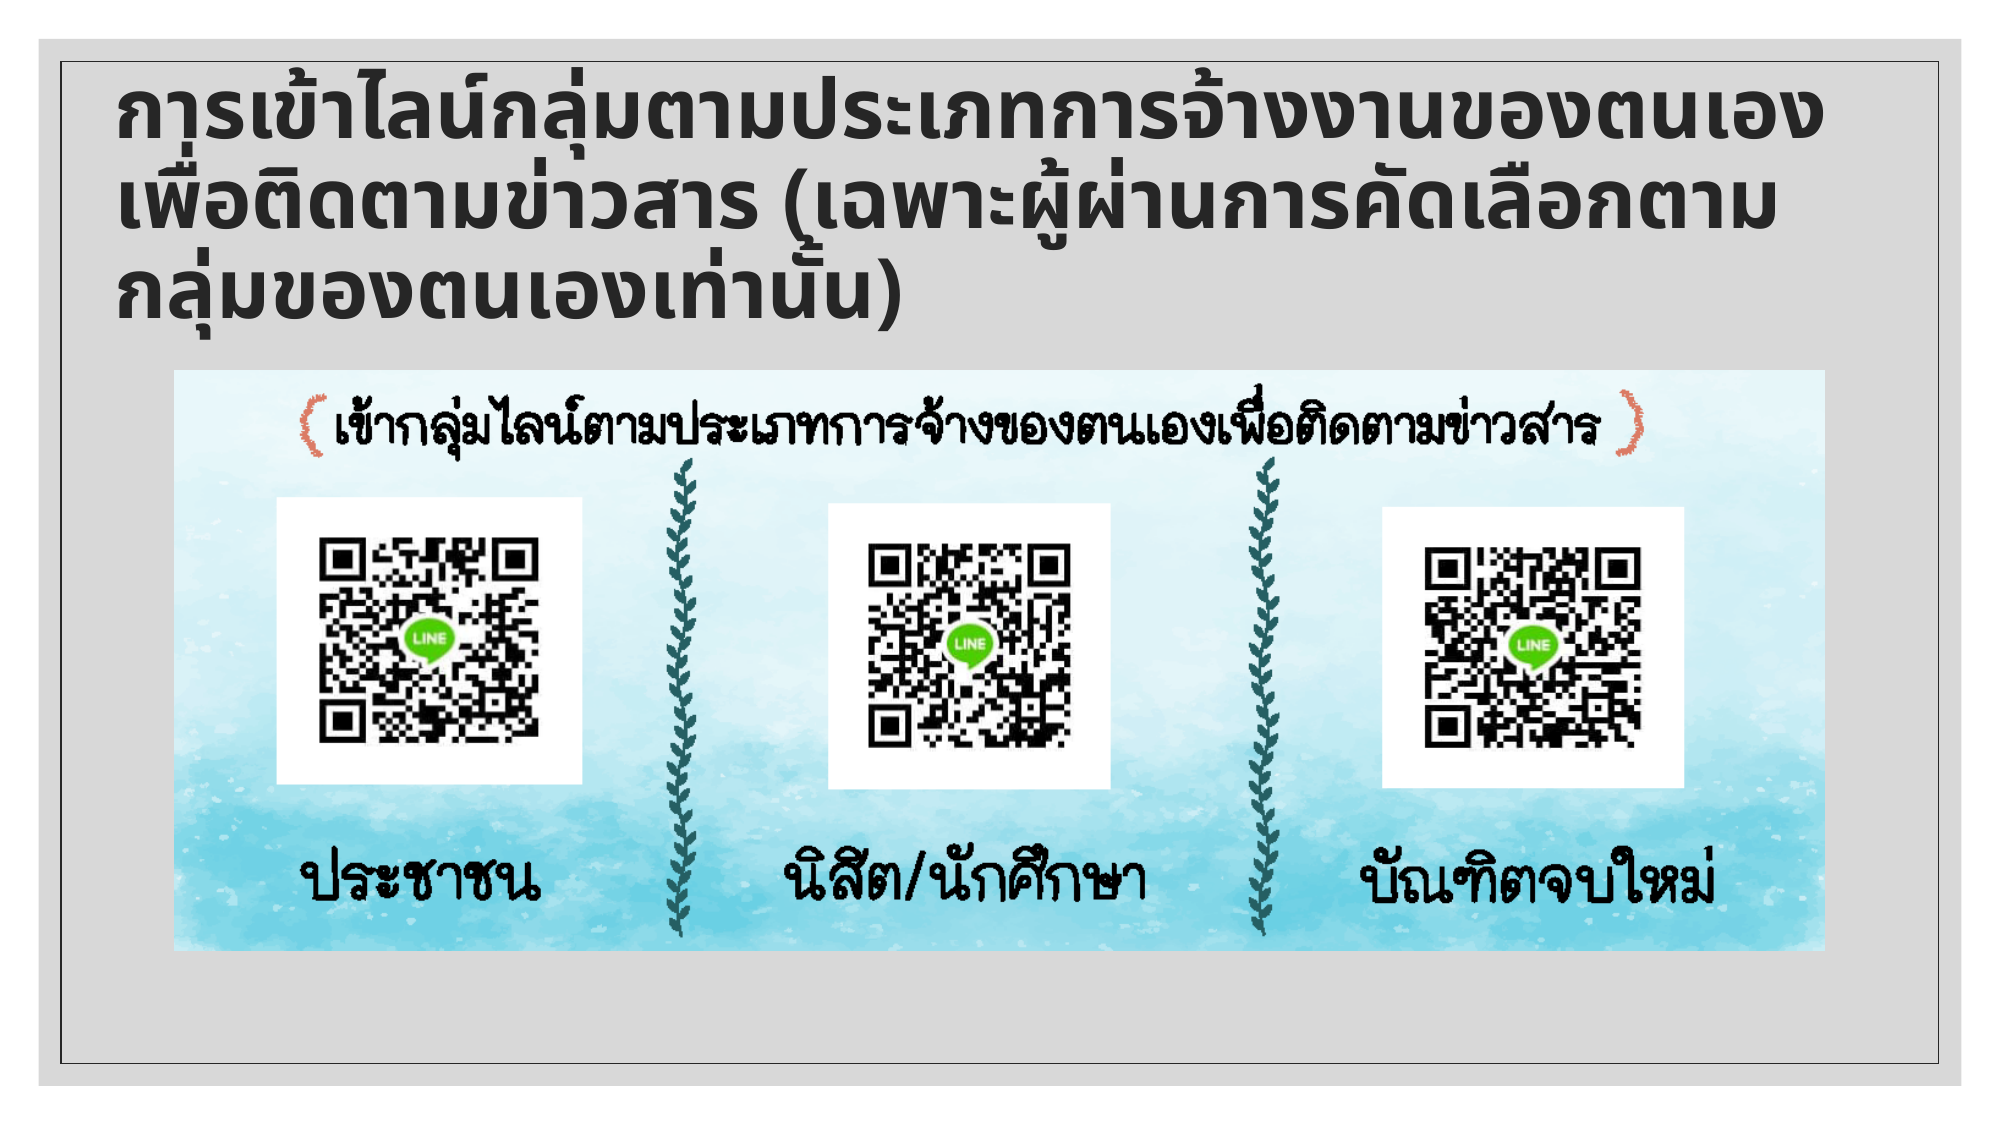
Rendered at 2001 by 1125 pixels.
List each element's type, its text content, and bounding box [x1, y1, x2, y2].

title การเข้าไลน์กลุ่มตามประเภทการจ้างงานของตนเองเพื่อติดตามข่าวสาร (เฉพาะผู้ผ่านการคัดเลือกตามกลุ่มของตนเองเท่านั้น) [99, 73, 1944, 331]
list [174, 370, 1825, 952]
